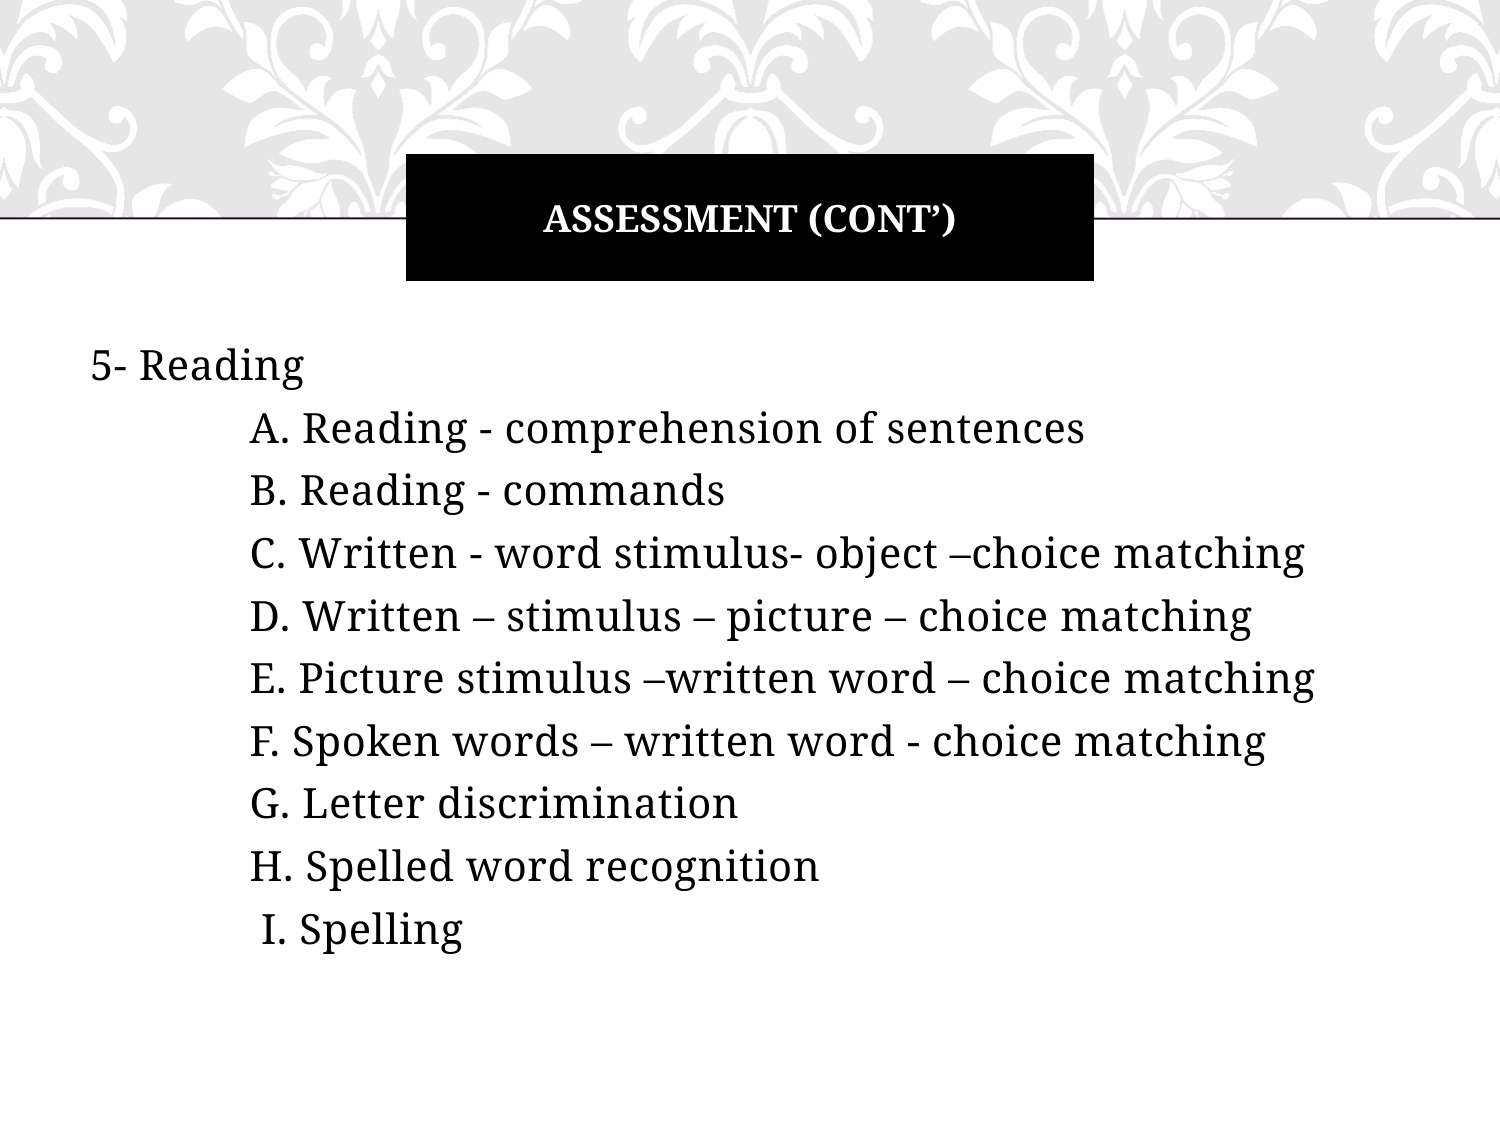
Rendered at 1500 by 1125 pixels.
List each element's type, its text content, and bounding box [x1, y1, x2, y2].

title Assessment (cont’) [406, 154, 1094, 281]
list 5- Reading A. Reading - comprehension of sentences B. Reading - commands C. Written - word stimulus- object –choice matching D. Written – stimulus – picture – choice matching E. Picture stimulus –written word – choice matching F. Spoken words – written word - choice matching G. Letter discrimination H. Spelled word recognition I. Spelling [75, 331, 1425, 1000]
